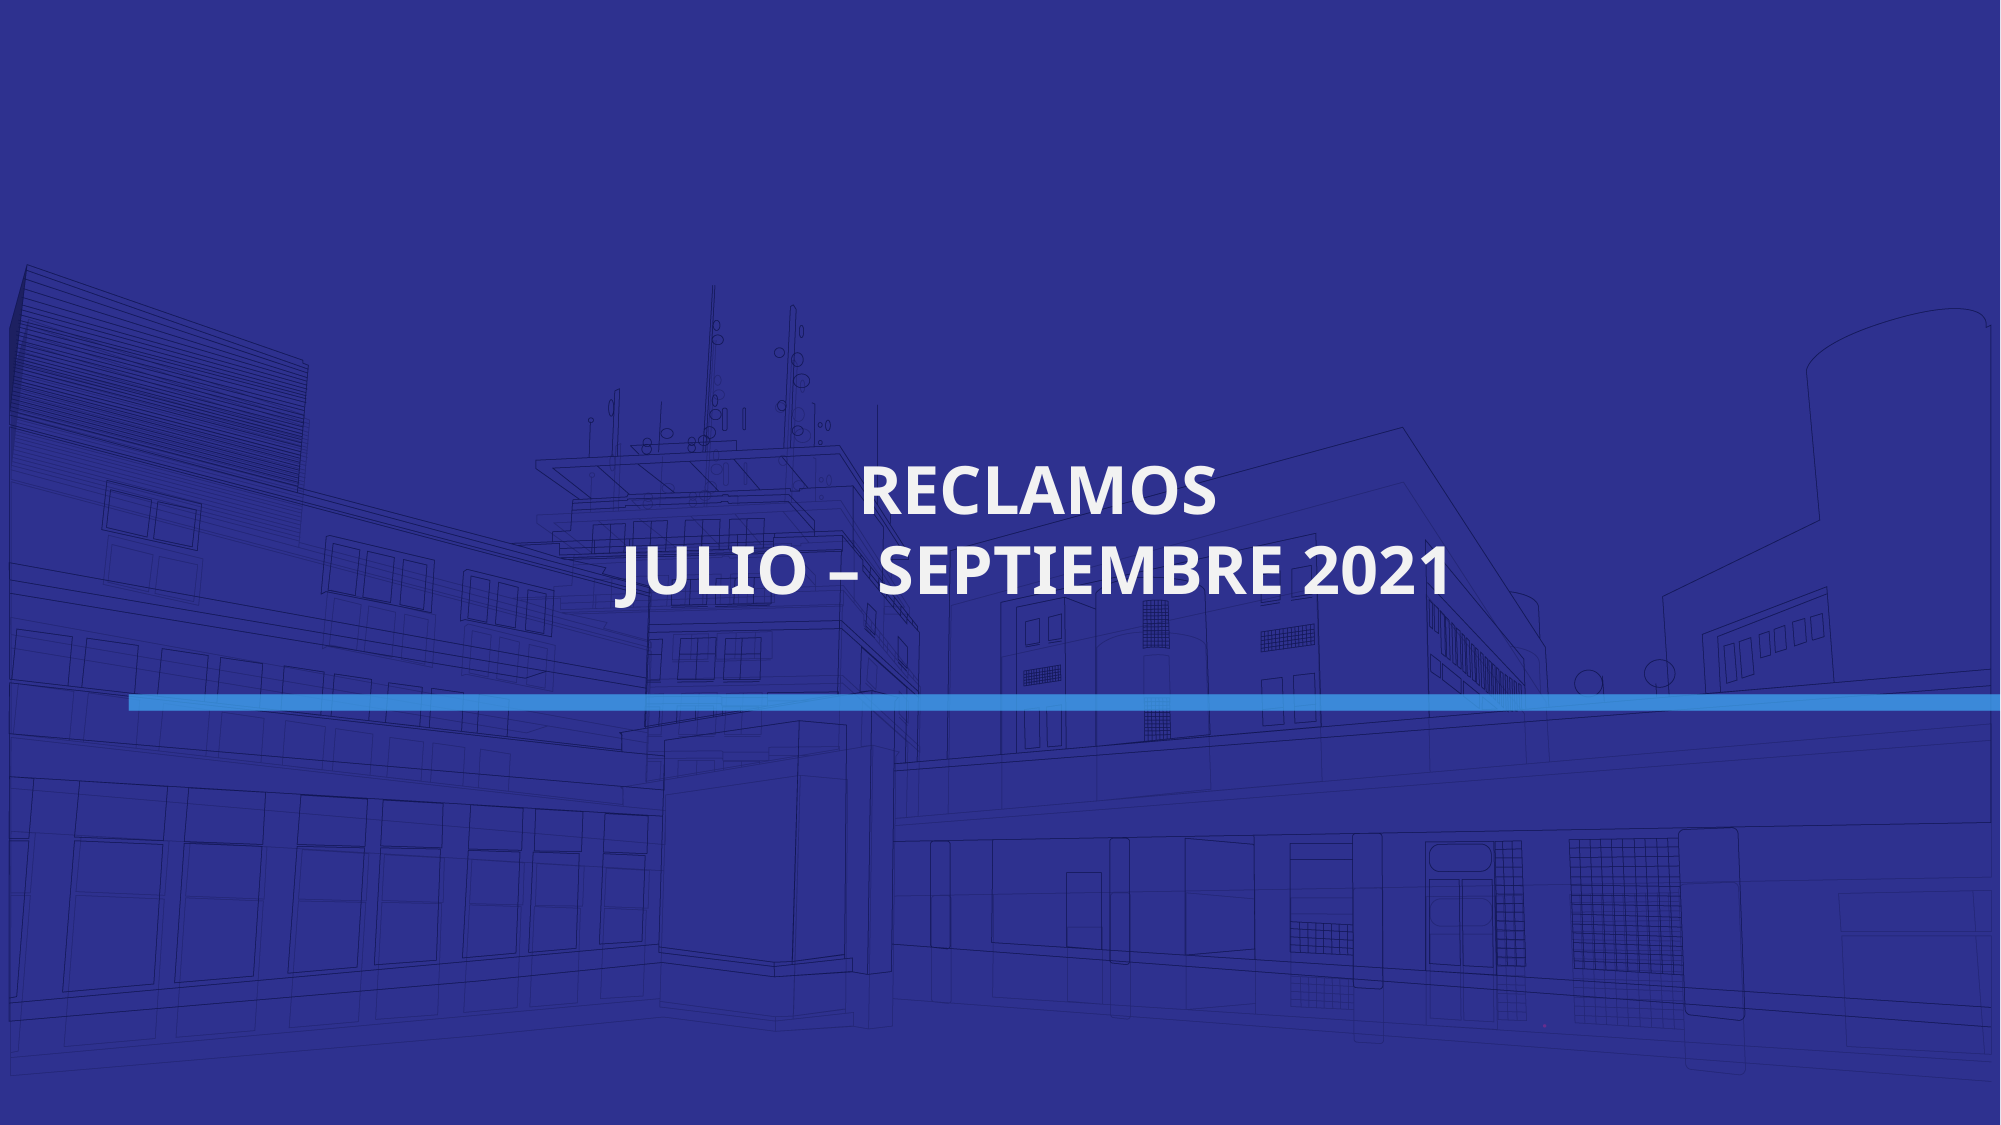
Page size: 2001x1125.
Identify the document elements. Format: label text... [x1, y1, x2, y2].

text_box RECLAMOS JULIO – SEPTIEMBRE 2021 [113, 440, 1964, 616]
picture [0, 0, 2001, 1125]
